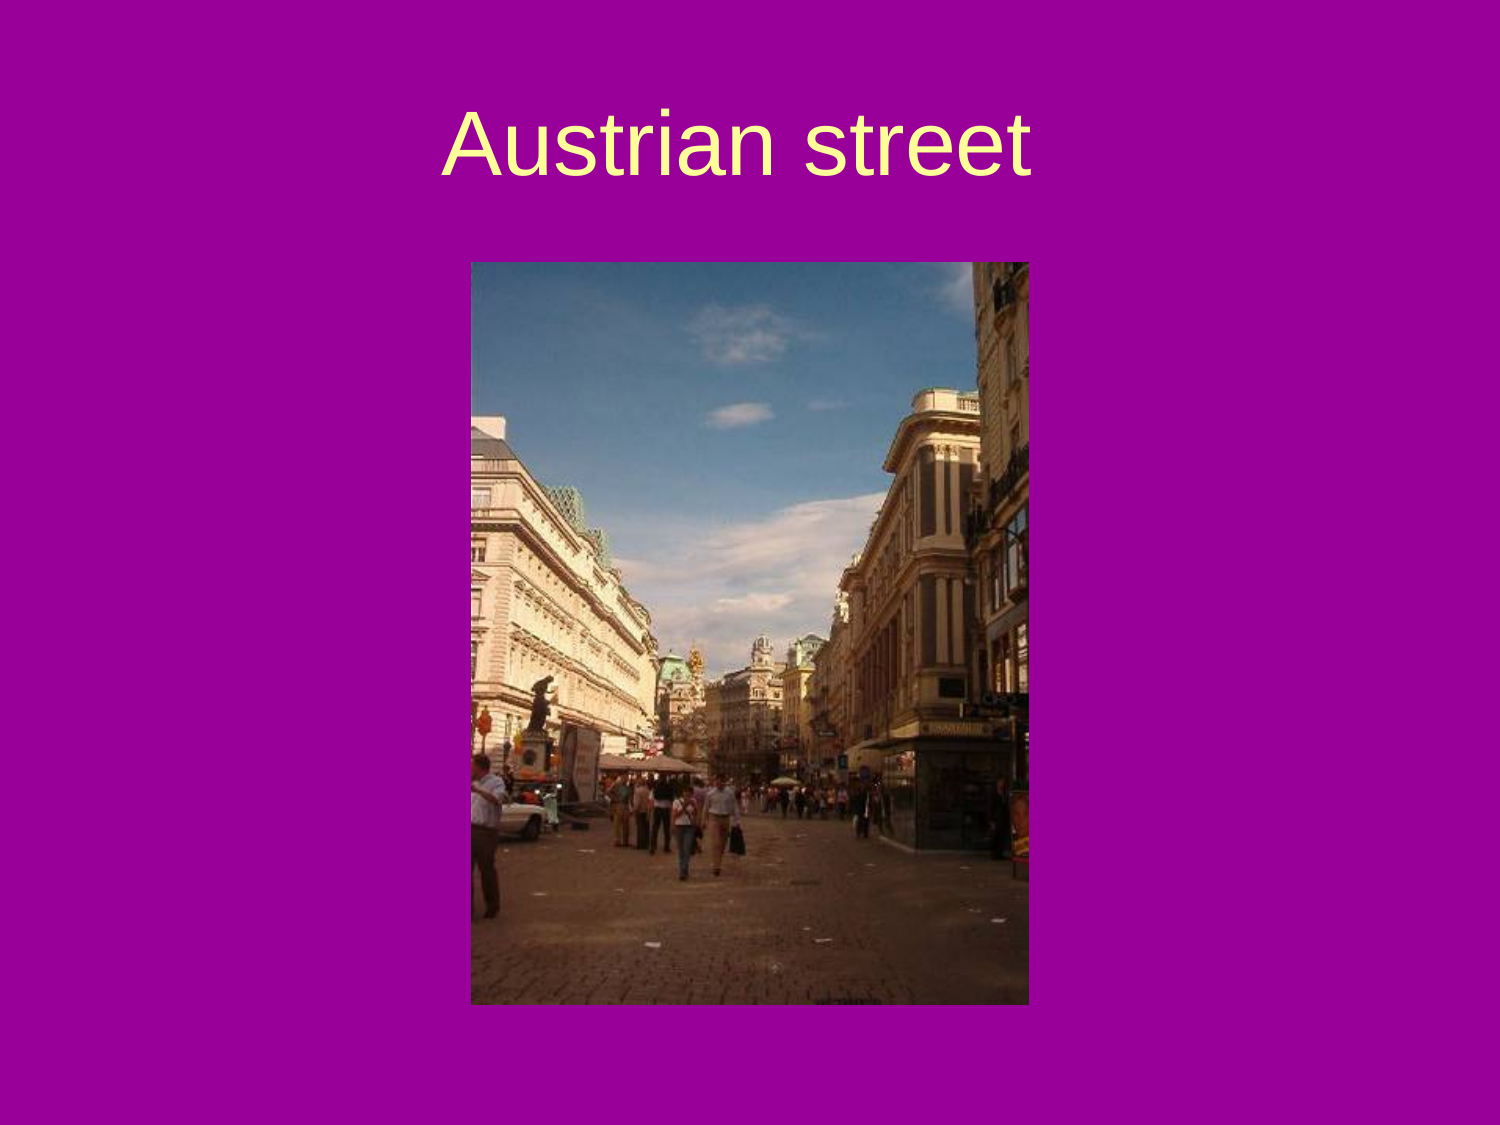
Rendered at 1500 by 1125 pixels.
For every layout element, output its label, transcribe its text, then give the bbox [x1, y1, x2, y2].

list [471, 262, 1029, 1005]
title Austrian street [75, 45, 1425, 233]
